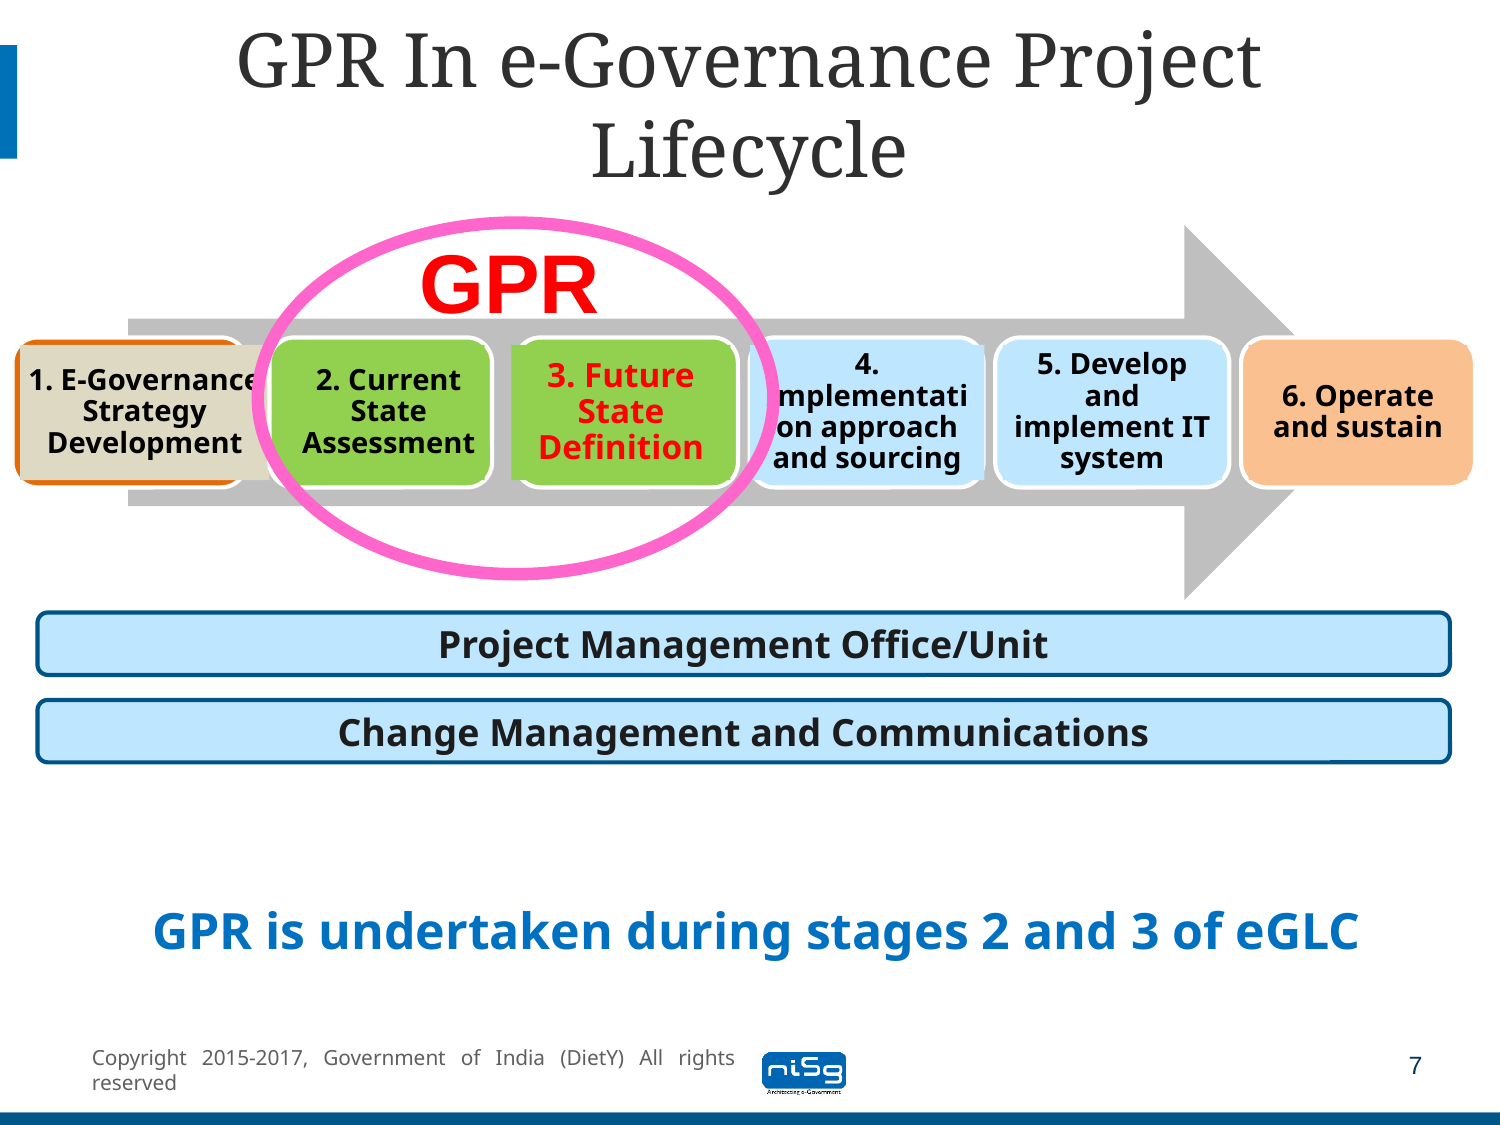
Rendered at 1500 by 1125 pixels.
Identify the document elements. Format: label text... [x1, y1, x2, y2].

text_box [128, 497, 252, 507]
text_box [257, 222, 774, 575]
slide_number 7 [1087, 1034, 1438, 1095]
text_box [12, 337, 252, 488]
text_box [128, 318, 252, 335]
title GPR In e-Governance Project Lifecycle [75, 45, 1425, 161]
text_box GPR is undertaken during stages 2 and 3 of eGLC [137, 892, 1376, 967]
picture [762, 1052, 846, 1095]
text_box [777, 491, 1288, 600]
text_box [777, 337, 985, 488]
text_box Project Management Office/Unit [35, 610, 1453, 678]
text_box Change Management and Communications [35, 697, 1453, 765]
text_box [777, 224, 1295, 341]
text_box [1240, 337, 1476, 488]
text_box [994, 337, 1230, 488]
